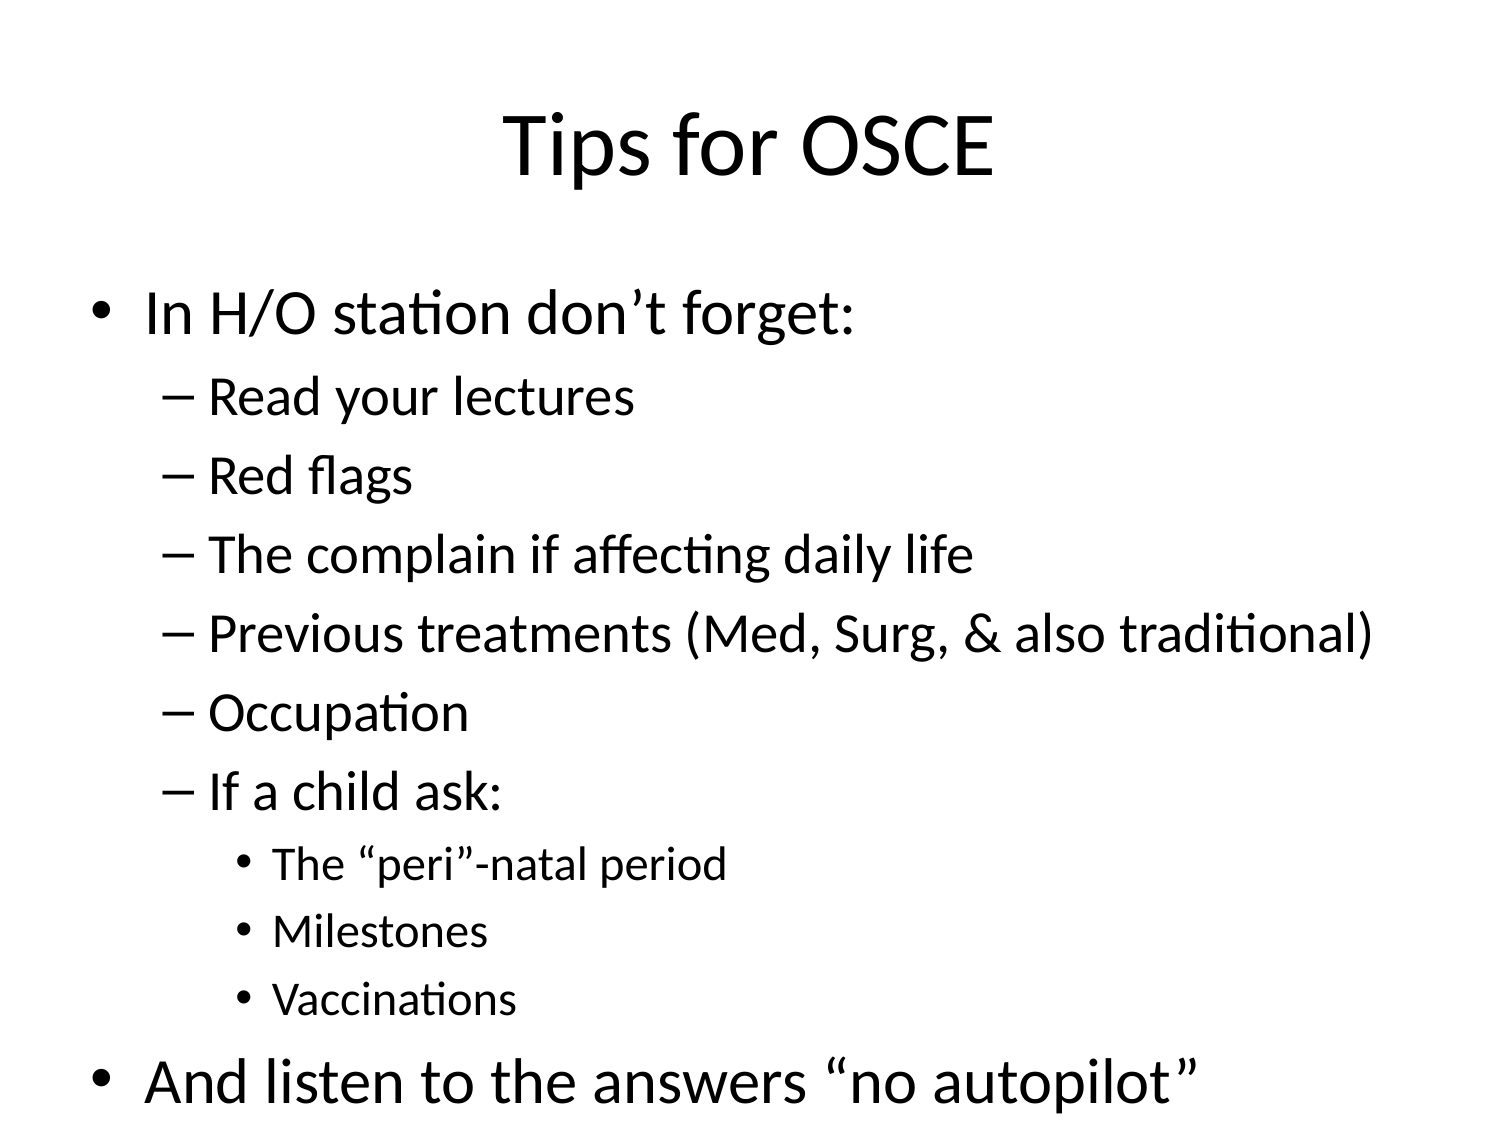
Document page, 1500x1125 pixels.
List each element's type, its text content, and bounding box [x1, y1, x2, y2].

list In H/O station don’t forget: Read your lectures Red flags The complain if affecting daily life Previous treatments (Med, Surg, & also traditional) Occupation If a child ask: The “peri”-natal period Milestones Vaccinations And listen to the answers “no autopilot” [75, 262, 1500, 1125]
title Tips for OSCE [75, 45, 1425, 233]
